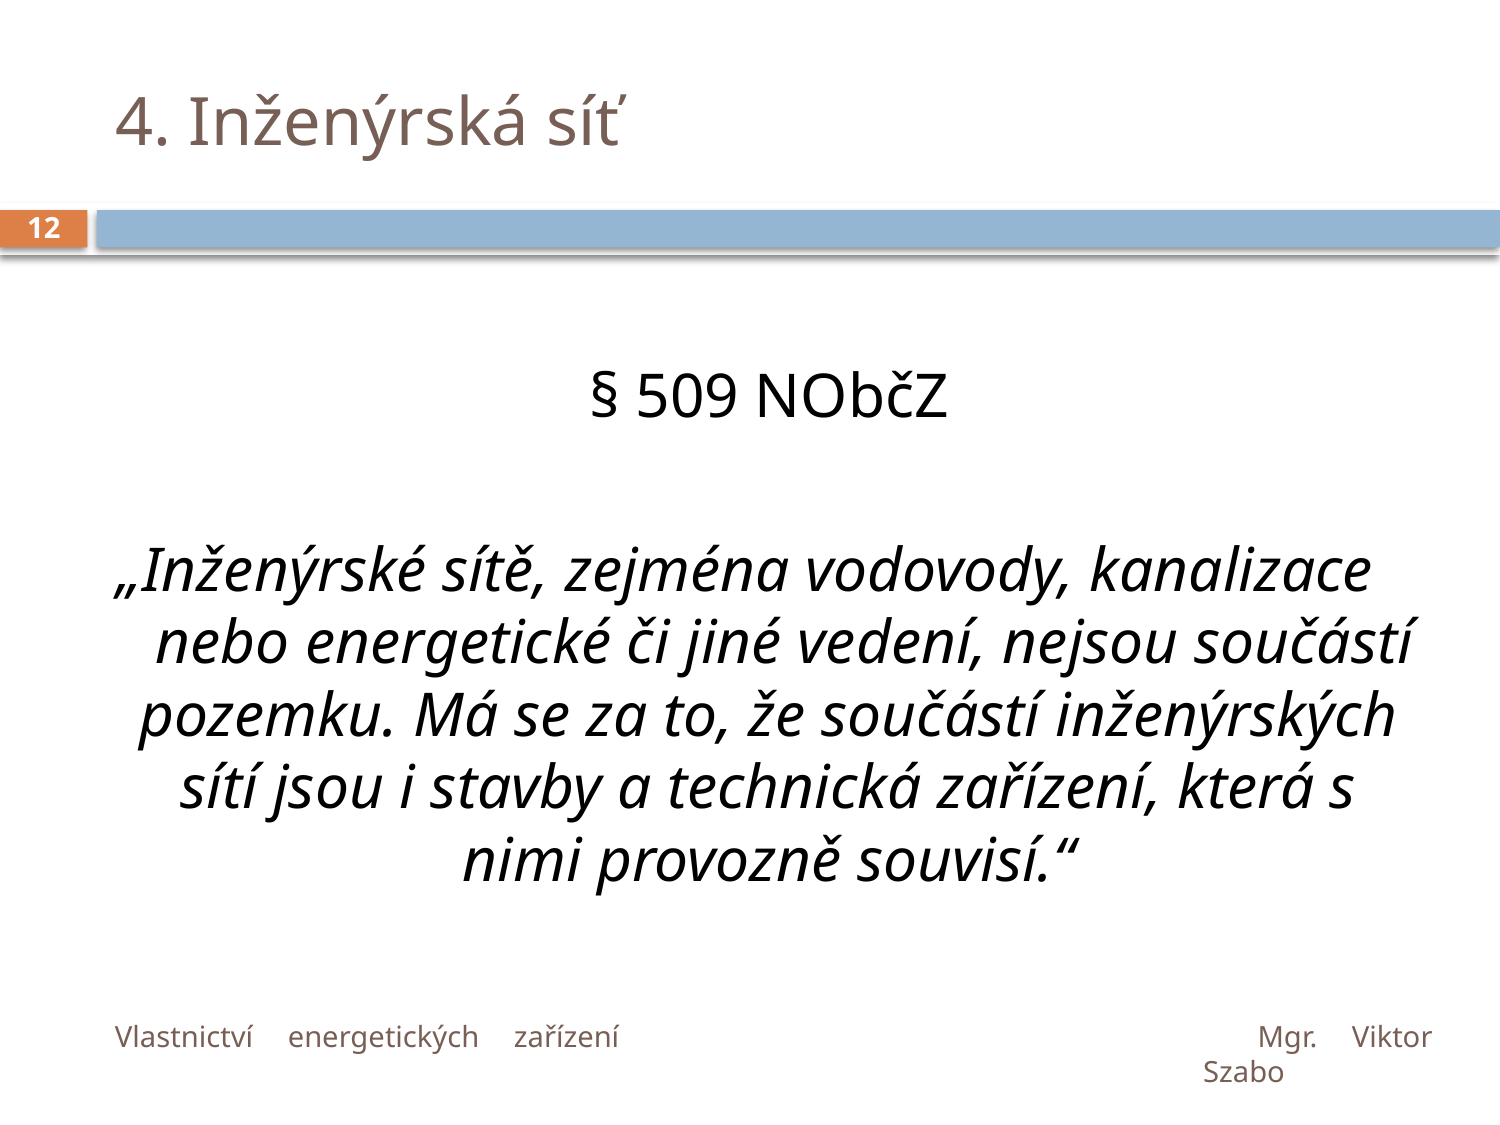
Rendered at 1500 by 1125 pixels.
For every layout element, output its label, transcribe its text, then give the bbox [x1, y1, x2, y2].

title 4. Inženýrská síť [100, 37, 1438, 200]
list § 509 NObčZ „Inženýrské sítě, zejména vodovody, kanalizace nebo energetické či jiné vedení, nejsou součástí pozemku. Má se za to, že součástí inženýrských sítí jsou i stavby a technická zařízení, která s nimi provozně souvisí.“ [100, 262, 1438, 1000]
footer Vlastnictví energetických zařízení Mgr. Viktor Szabo [100, 1023, 1448, 1084]
slide_number 12 [0, 208, 88, 249]
